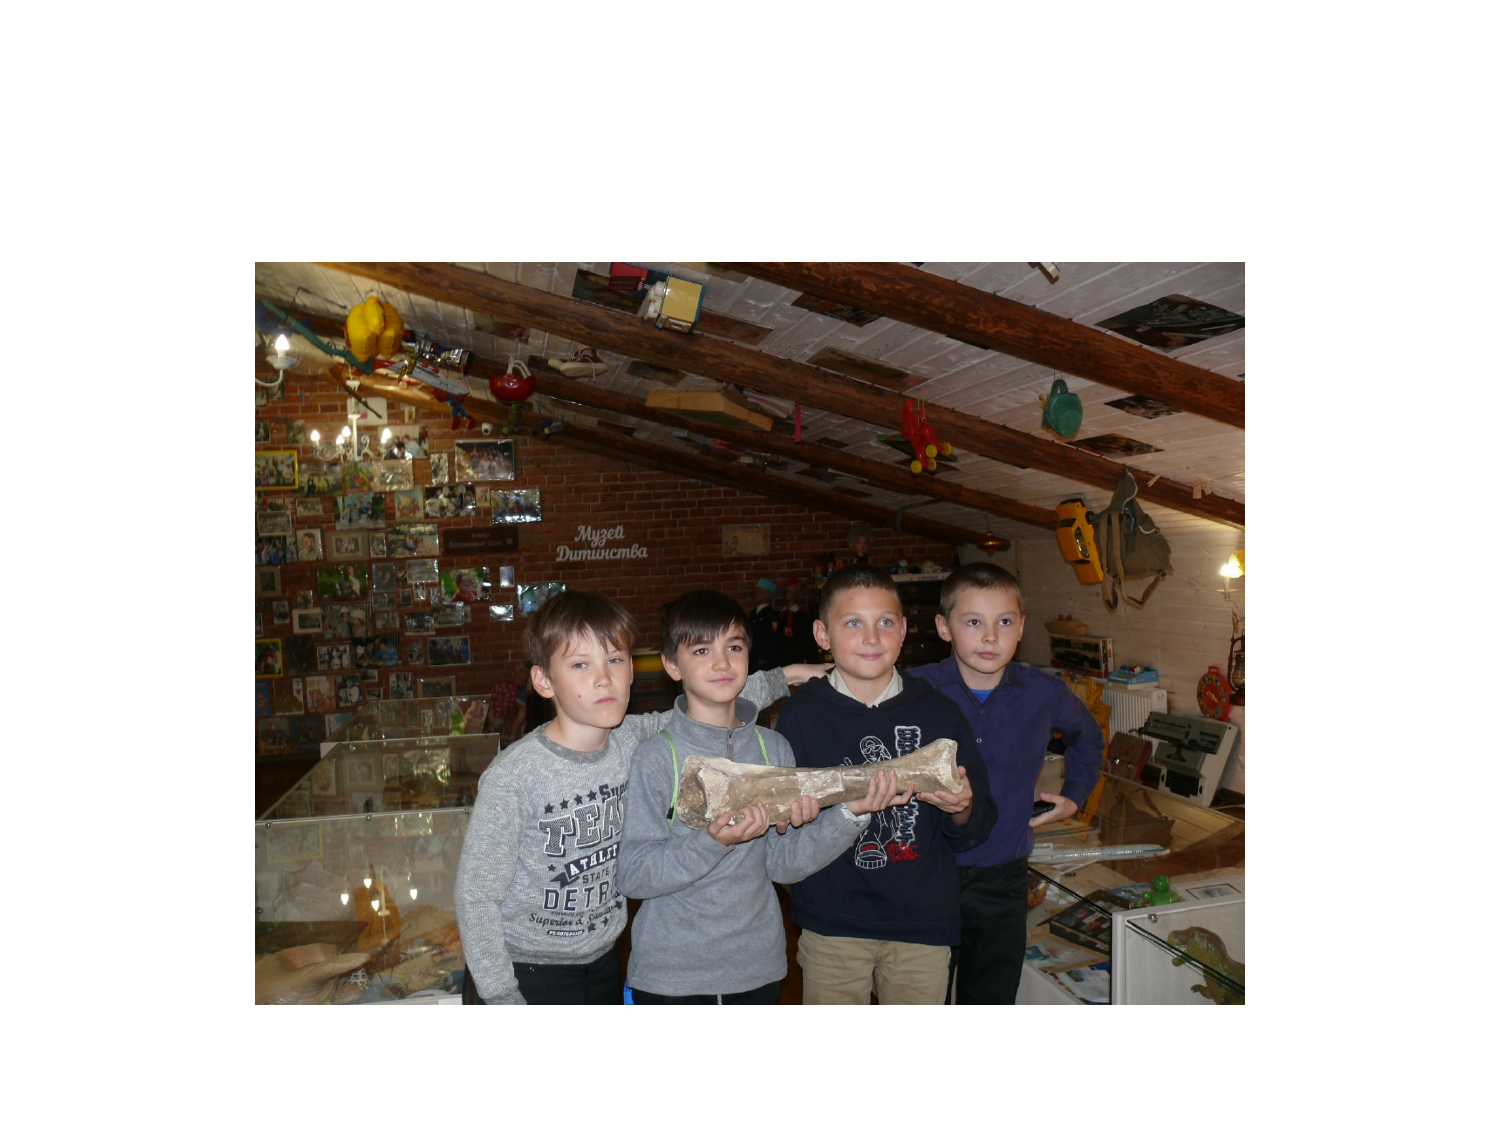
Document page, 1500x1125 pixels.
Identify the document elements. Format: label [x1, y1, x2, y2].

list [254, 262, 1246, 1006]
